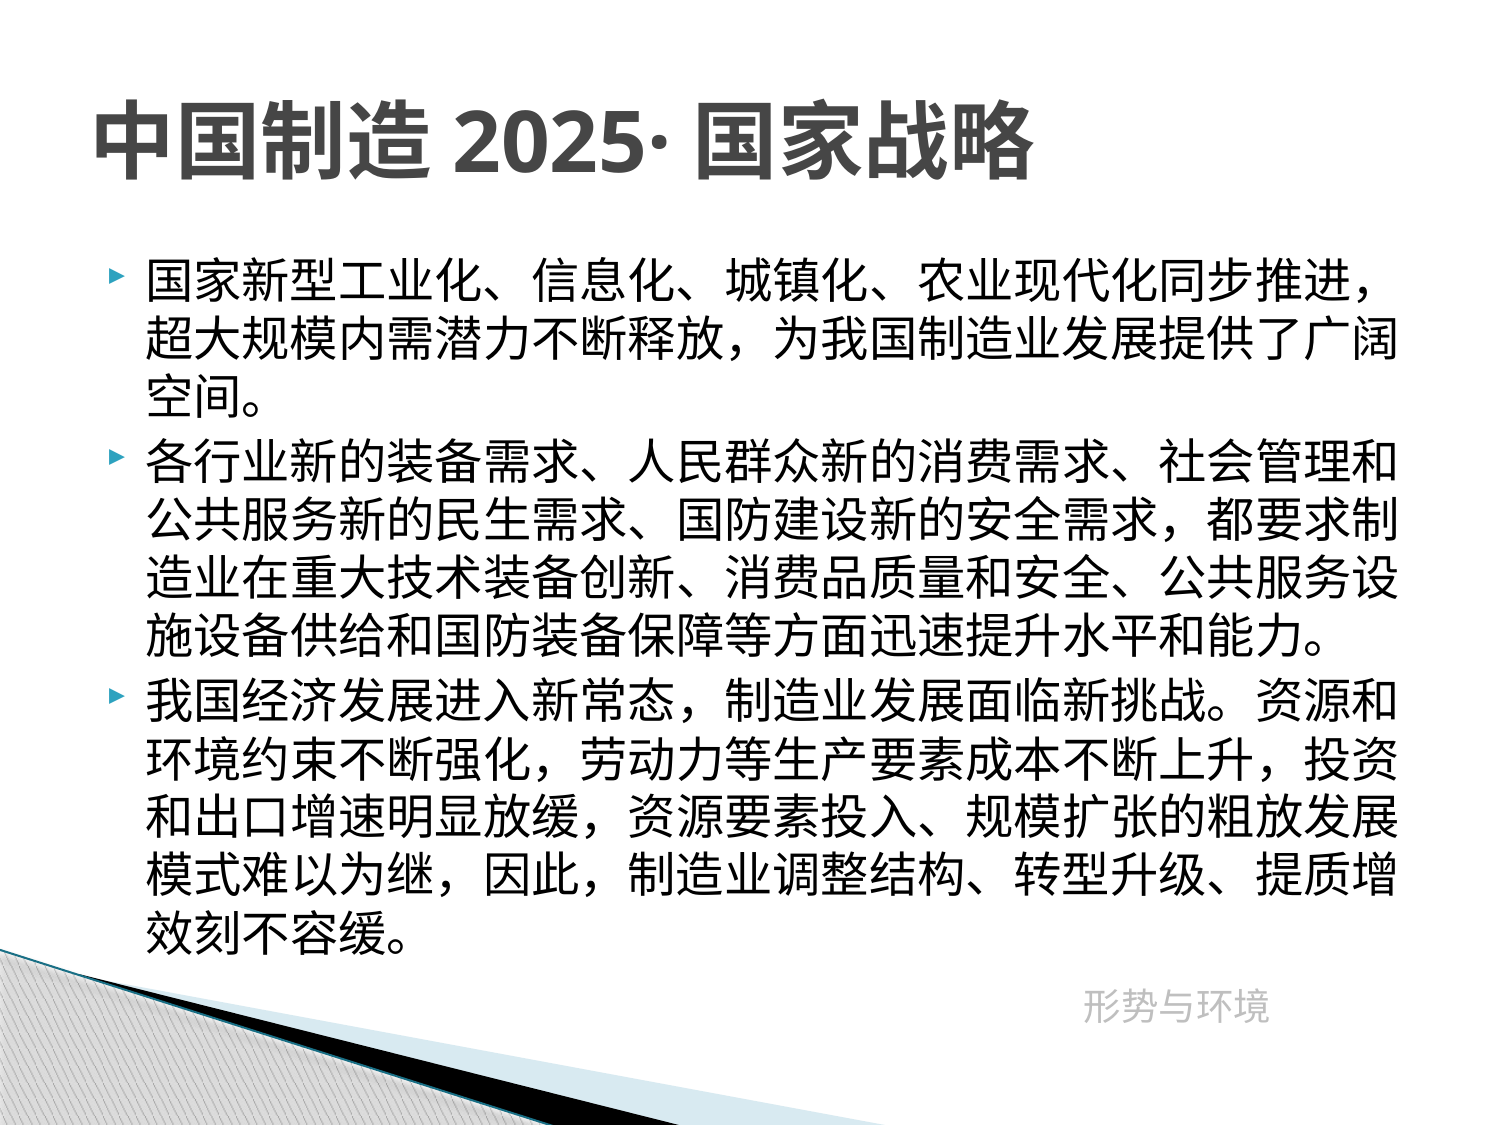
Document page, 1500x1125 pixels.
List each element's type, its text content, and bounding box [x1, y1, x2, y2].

list 国家新型工业化、信息化、城镇化、农业现代化同步推进，超大规模内需潜力不断释放，为我国制造业发展提供了广阔空间。 各行业新的装备需求、人民群众新的消费需求、社会管理和公共服务新的民生需求、国防建设新的安全需求，都要求制造业在重大技术装备创新、消费品质量和安全、公共服务设施设备供给和国防装备保障等方面迅速提升水平和能力。 我国经济发展进入新常态，制造业发展面临新挑战。资源和环境约束不断强化，劳动力等生产要素成本不断上升，投资和出口增速明显放缓，资源要素投入、规模扩张的粗放发展模式难以为继，因此，制造业调整结构、转型升级、提质增效刻不容缓。 [75, 243, 1425, 986]
text_box 形势与环境 [1068, 975, 1388, 1036]
title 中国制造2025·国家战略 [75, 45, 1425, 233]
